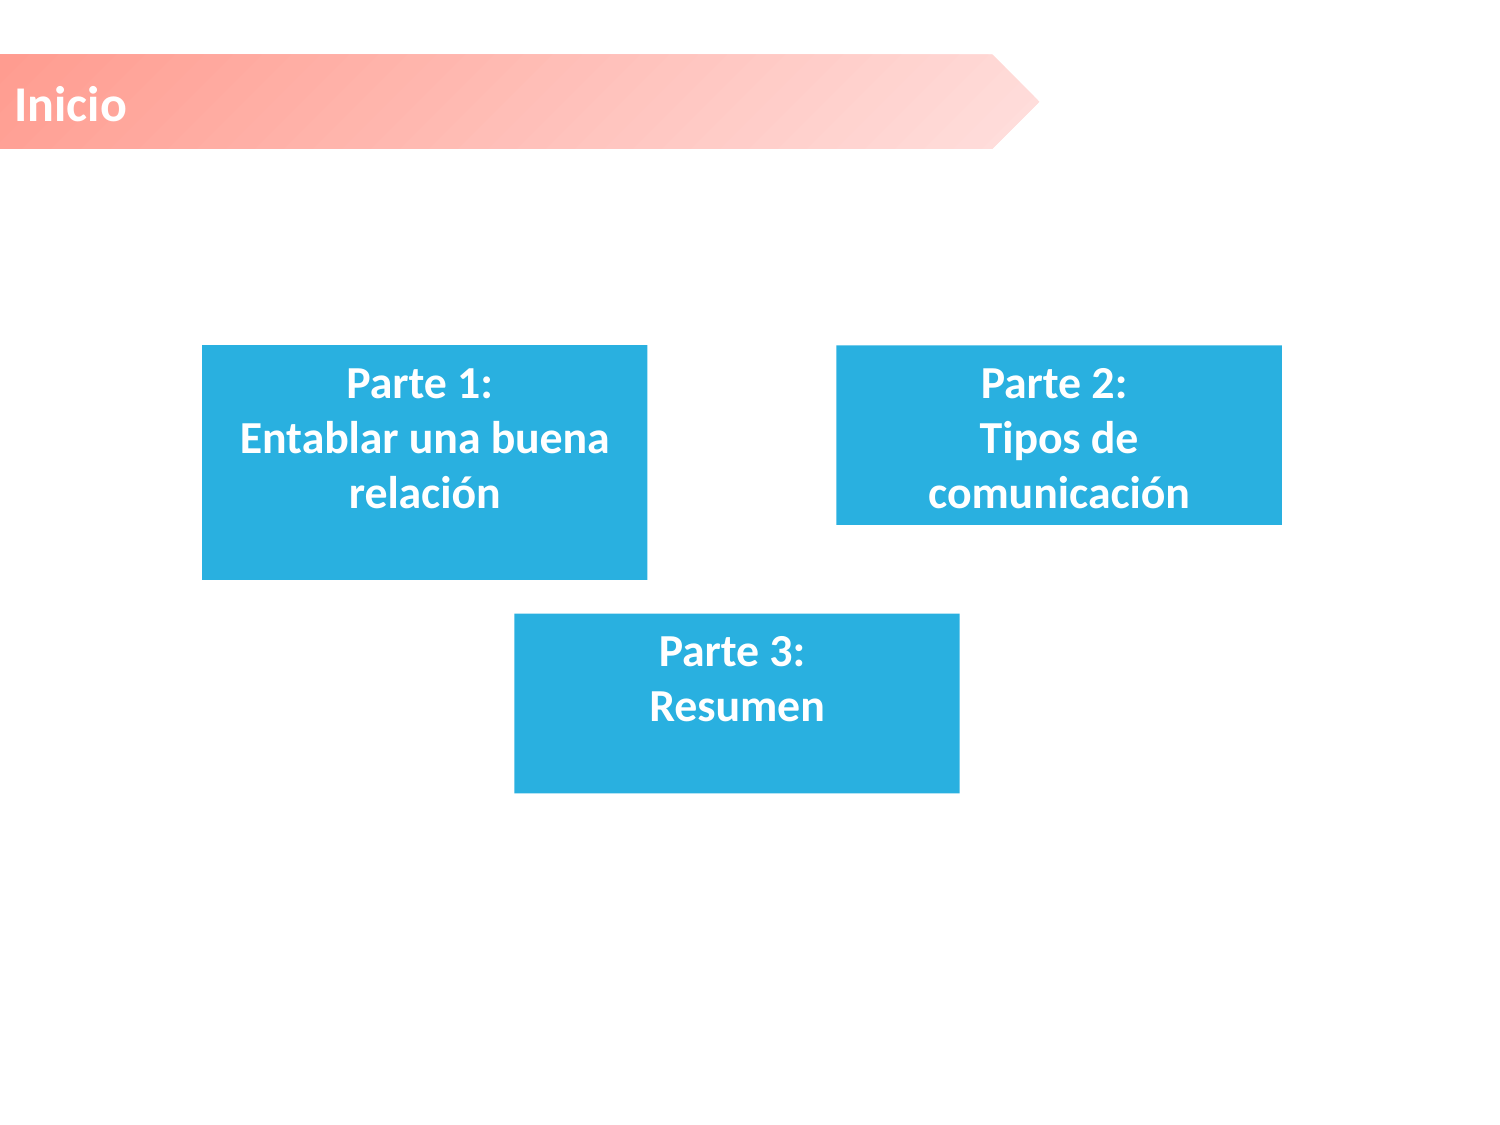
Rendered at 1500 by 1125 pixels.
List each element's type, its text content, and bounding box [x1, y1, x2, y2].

text_box Parte 2: Tipos de comunicación [836, 345, 1282, 525]
text_box Parte 1: Entablar una buena relación [202, 345, 648, 580]
text_box Parte 3: Resumen [514, 613, 960, 794]
text_box Inicio [0, 52, 1042, 152]
